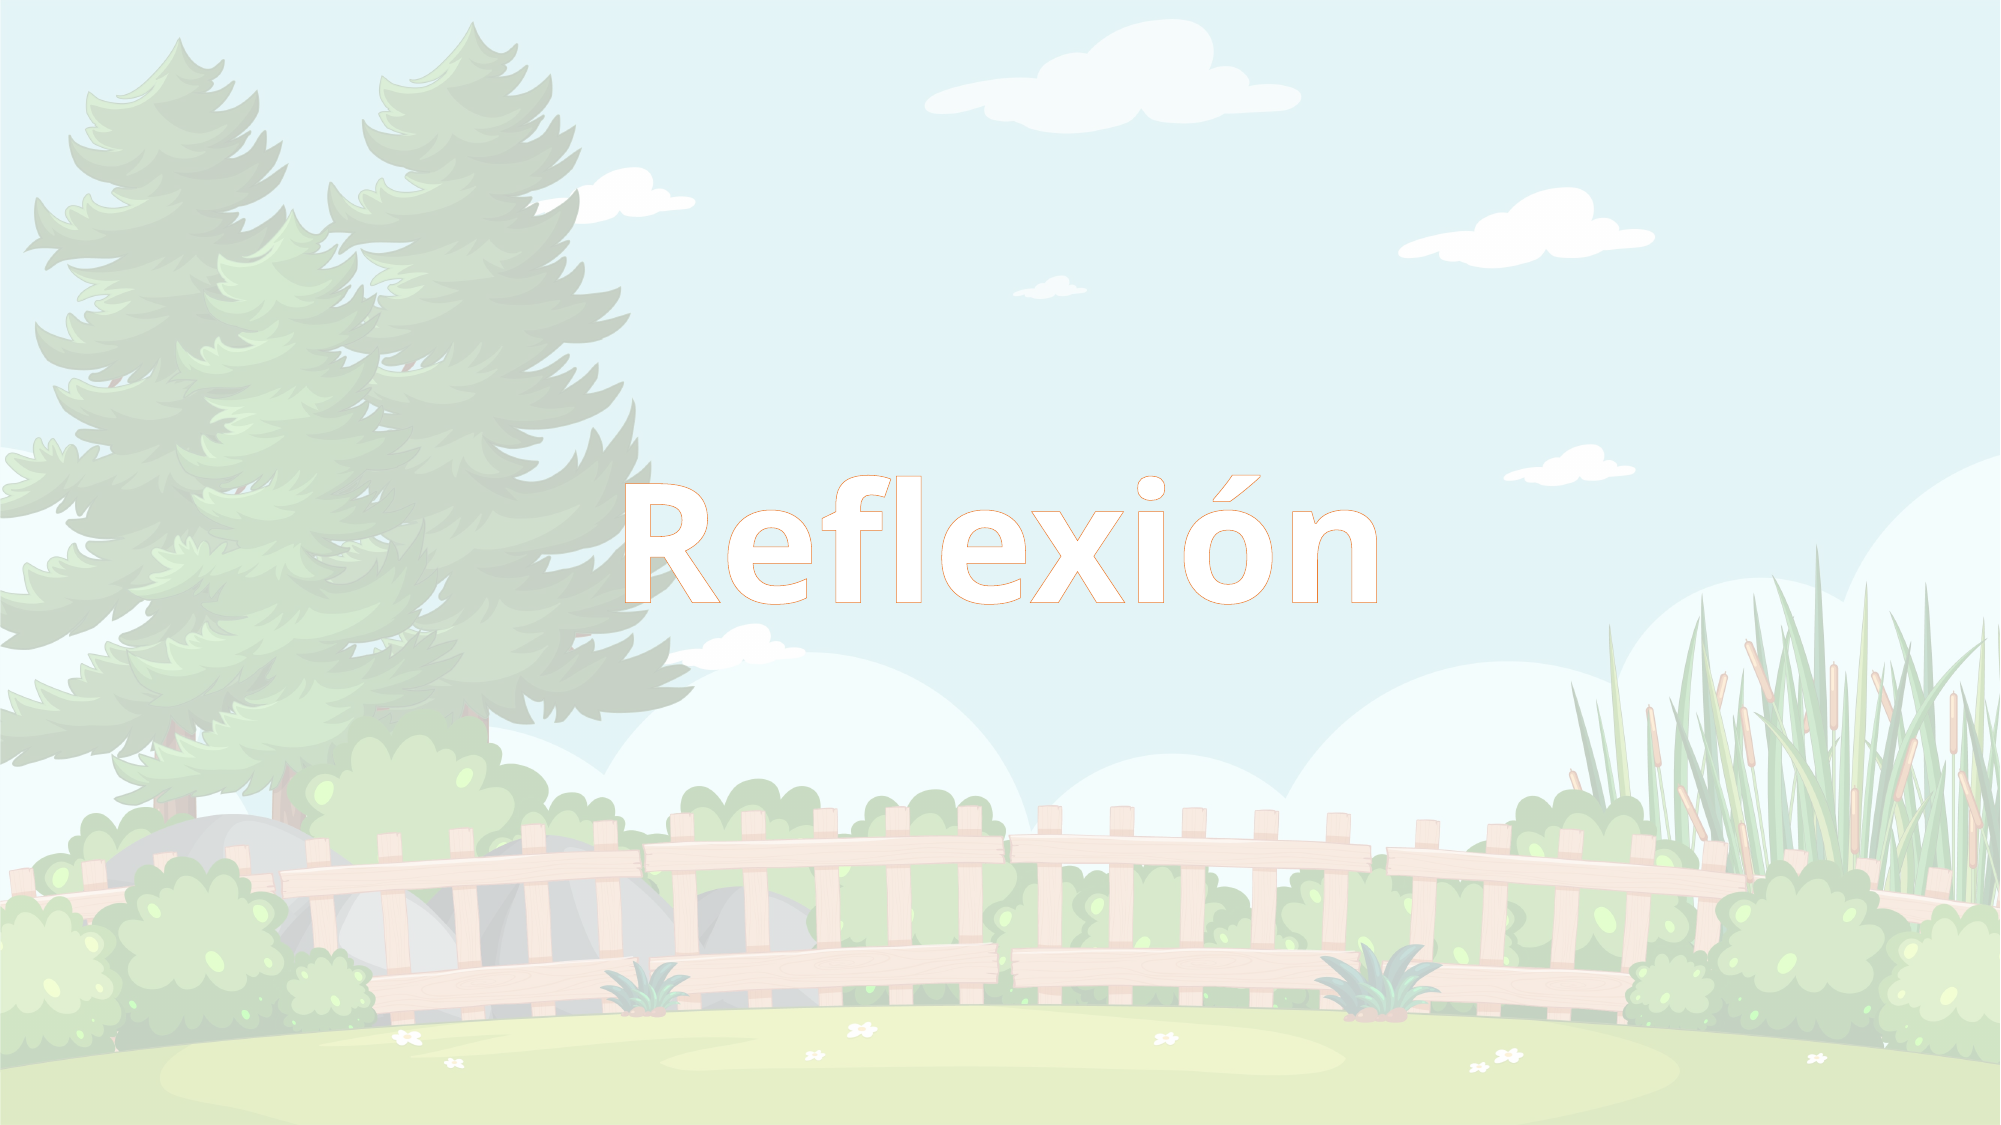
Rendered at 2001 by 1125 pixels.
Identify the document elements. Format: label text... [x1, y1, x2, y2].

title Reflexión [137, 386, 1863, 711]
